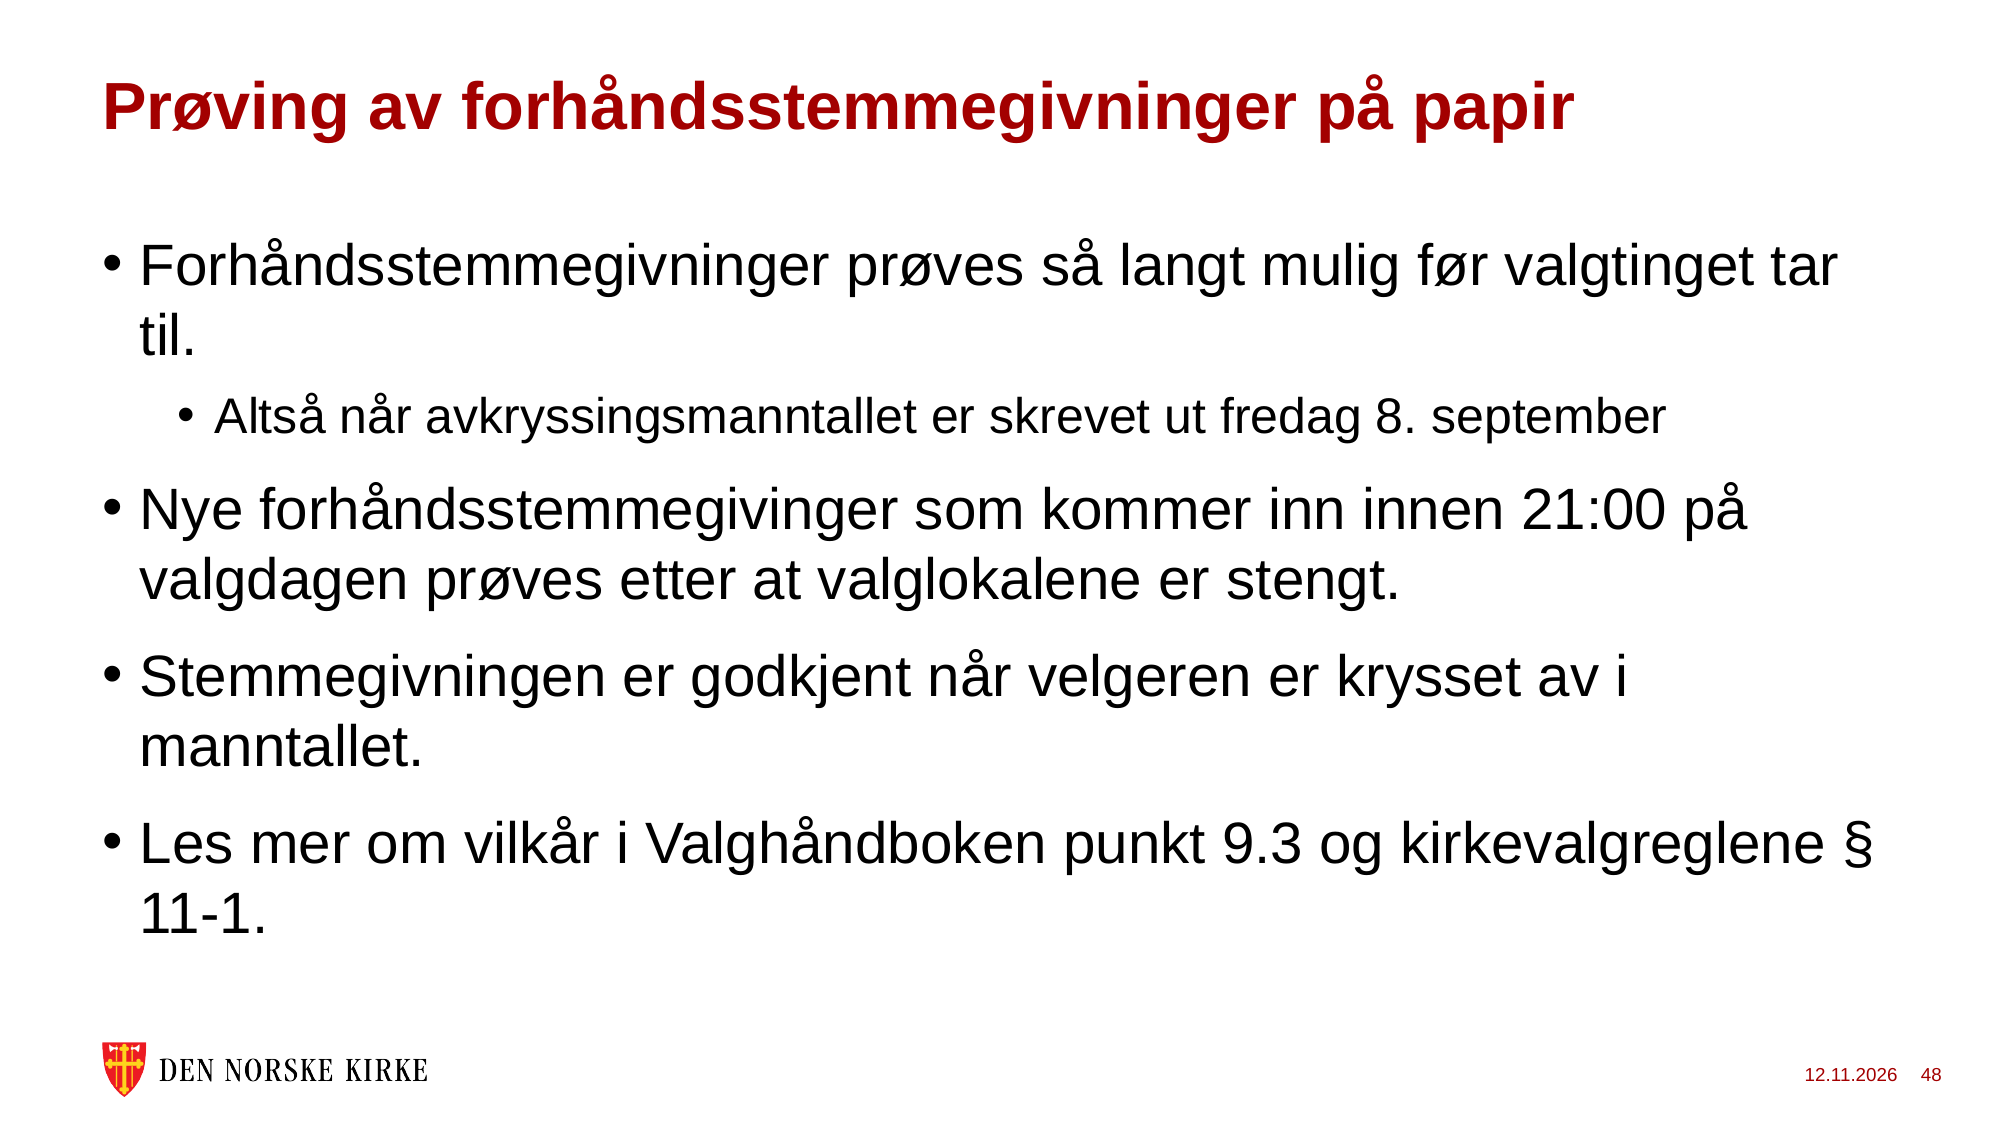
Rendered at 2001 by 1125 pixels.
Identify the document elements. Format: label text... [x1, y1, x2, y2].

slide_number 48 [1920, 1056, 1978, 1091]
picture [102, 1042, 427, 1097]
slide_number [1719, 1056, 1898, 1091]
title Prøving av forhåndsstemmegivninger på papir [102, 36, 1898, 179]
list Forhåndsstemmegivninger prøves så langt mulig før valgtinget tar til. Altså når avkryssingsmanntallet er skrevet ut fredag 8. september Nye forhåndsstemmegivinger som kommer inn innen 21:00 på valgdagen prøves etter at valglokalene er stengt. Stemmegivningen er godkjent når velgeren er krysset av i manntallet. Les mer om vilkår i Valghåndboken punkt 9.3 og kirkevalgreglene § 11-1. [102, 227, 1898, 994]
